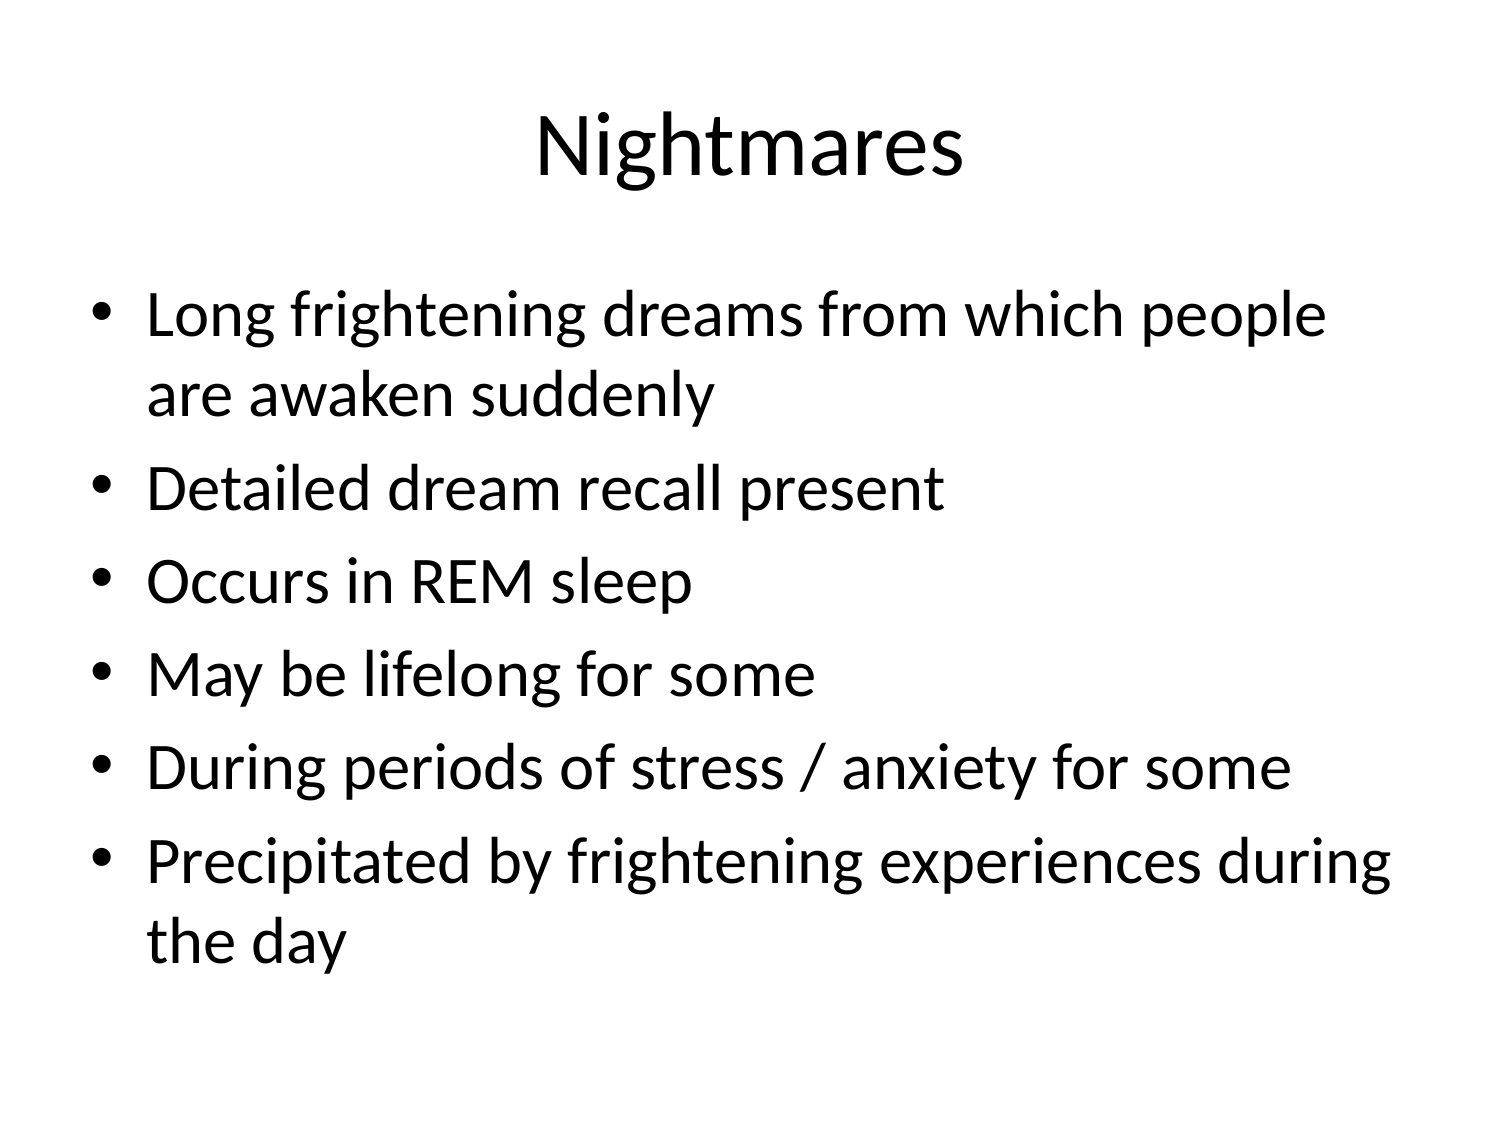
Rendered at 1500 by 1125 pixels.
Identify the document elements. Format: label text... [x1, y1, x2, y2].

title Nightmares [75, 45, 1425, 233]
list Long frightening dreams from which people are awaken suddenly Detailed dream recall present Occurs in REM sleep May be lifelong for some During periods of stress / anxiety for some Precipitated by frightening experiences during the day [75, 262, 1425, 1125]
